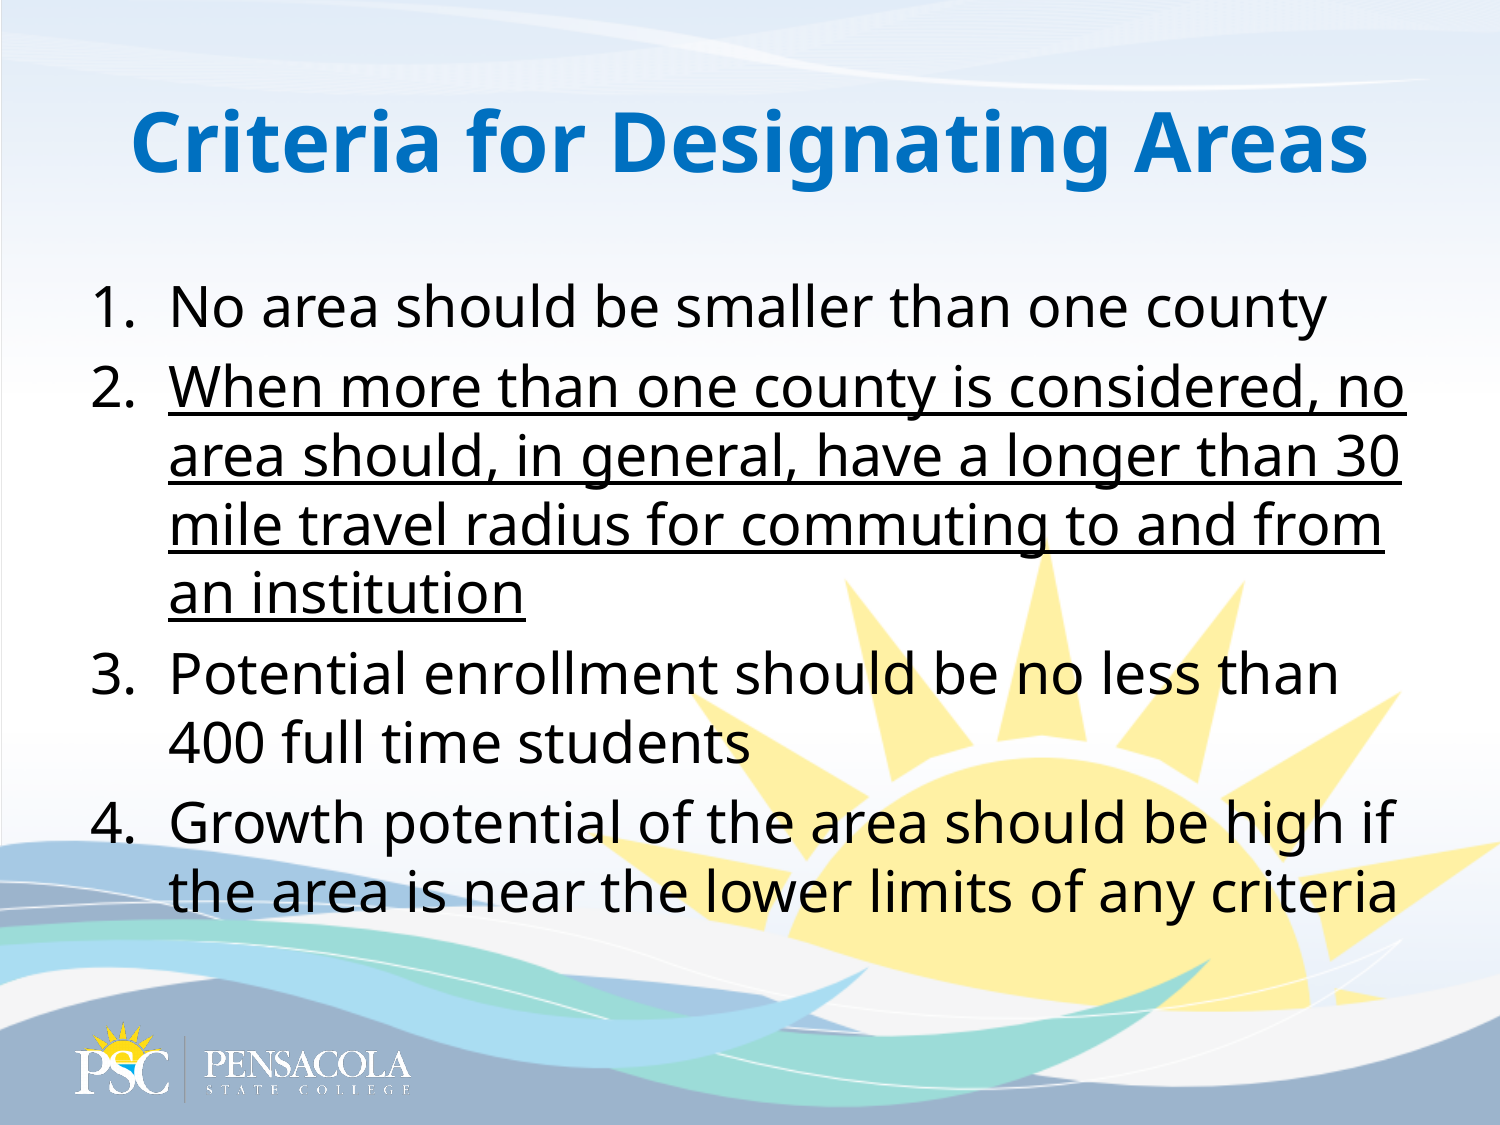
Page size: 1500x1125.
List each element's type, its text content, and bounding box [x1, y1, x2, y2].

list No area should be smaller than one county When more than one county is considered, no area should, in general, have a longer than 30 mile travel radius for commuting to and from an institution Potential enrollment should be no less than 400 full time students Growth potential of the area should be high if the area is near the lower limits of any criteria [75, 262, 1425, 1005]
title Criteria for Designating Areas [75, 45, 1425, 233]
